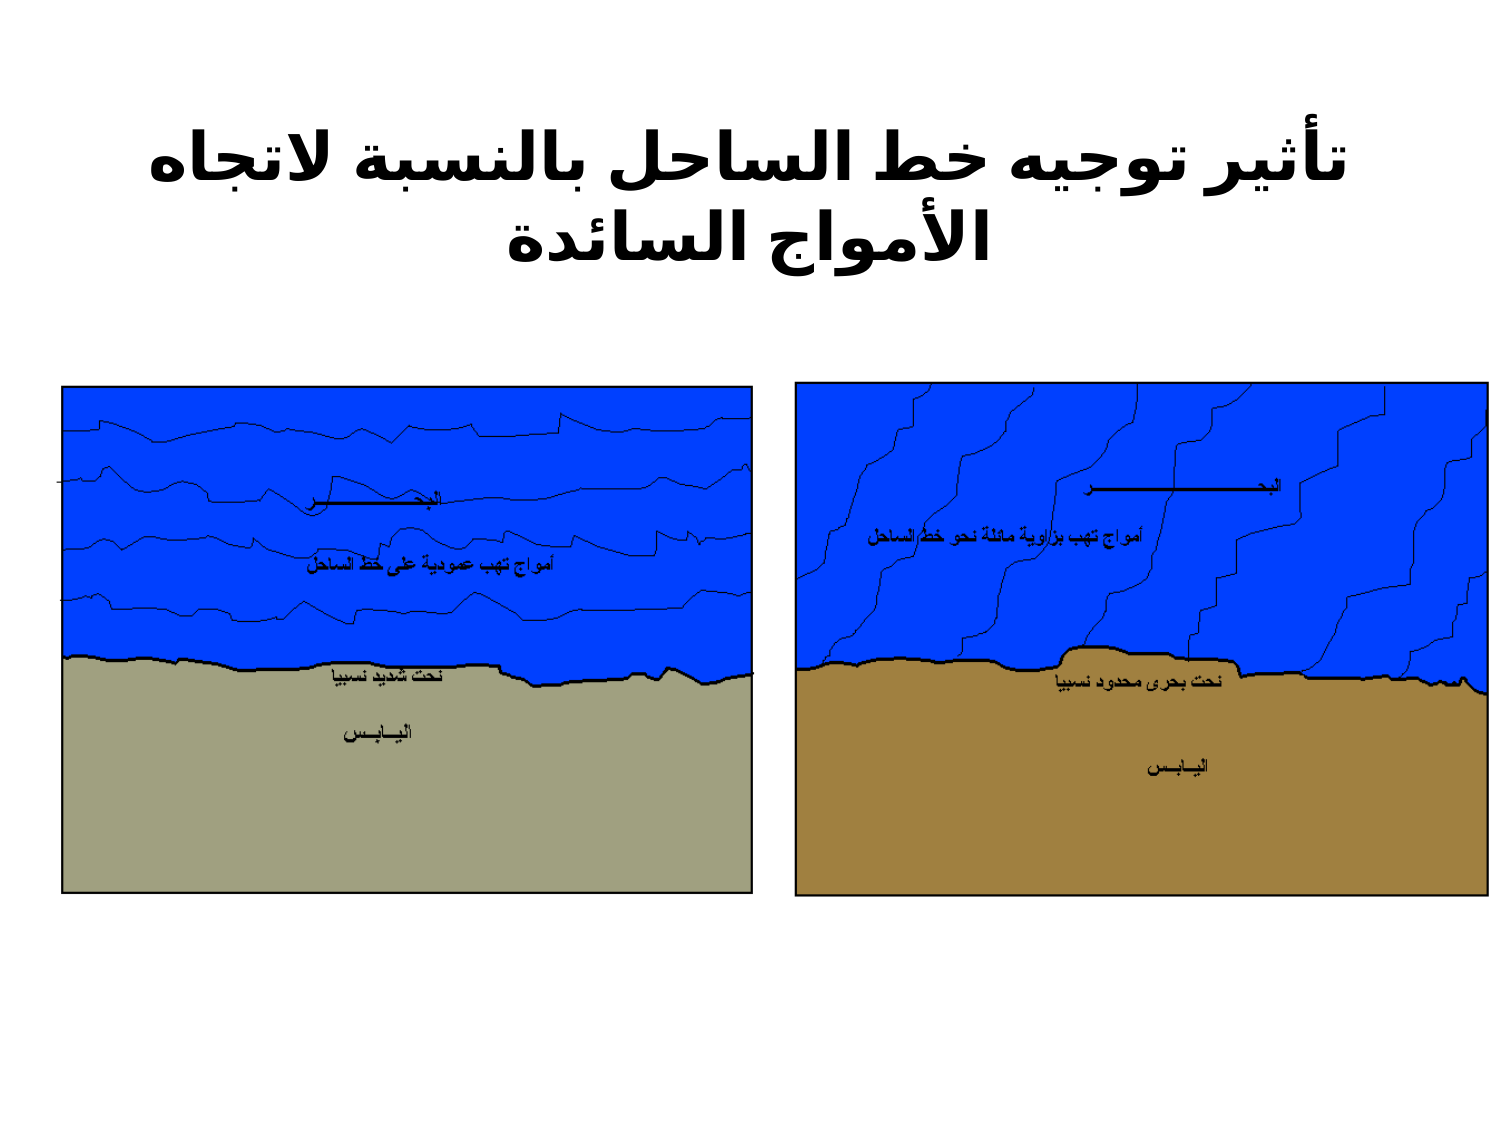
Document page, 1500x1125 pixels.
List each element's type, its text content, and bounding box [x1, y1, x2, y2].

picture [787, 374, 1500, 910]
picture [49, 377, 763, 913]
title تأثير توجيه خط الساحل بالنسبة لاتجاه الأمواج السائدة [112, 99, 1388, 288]
